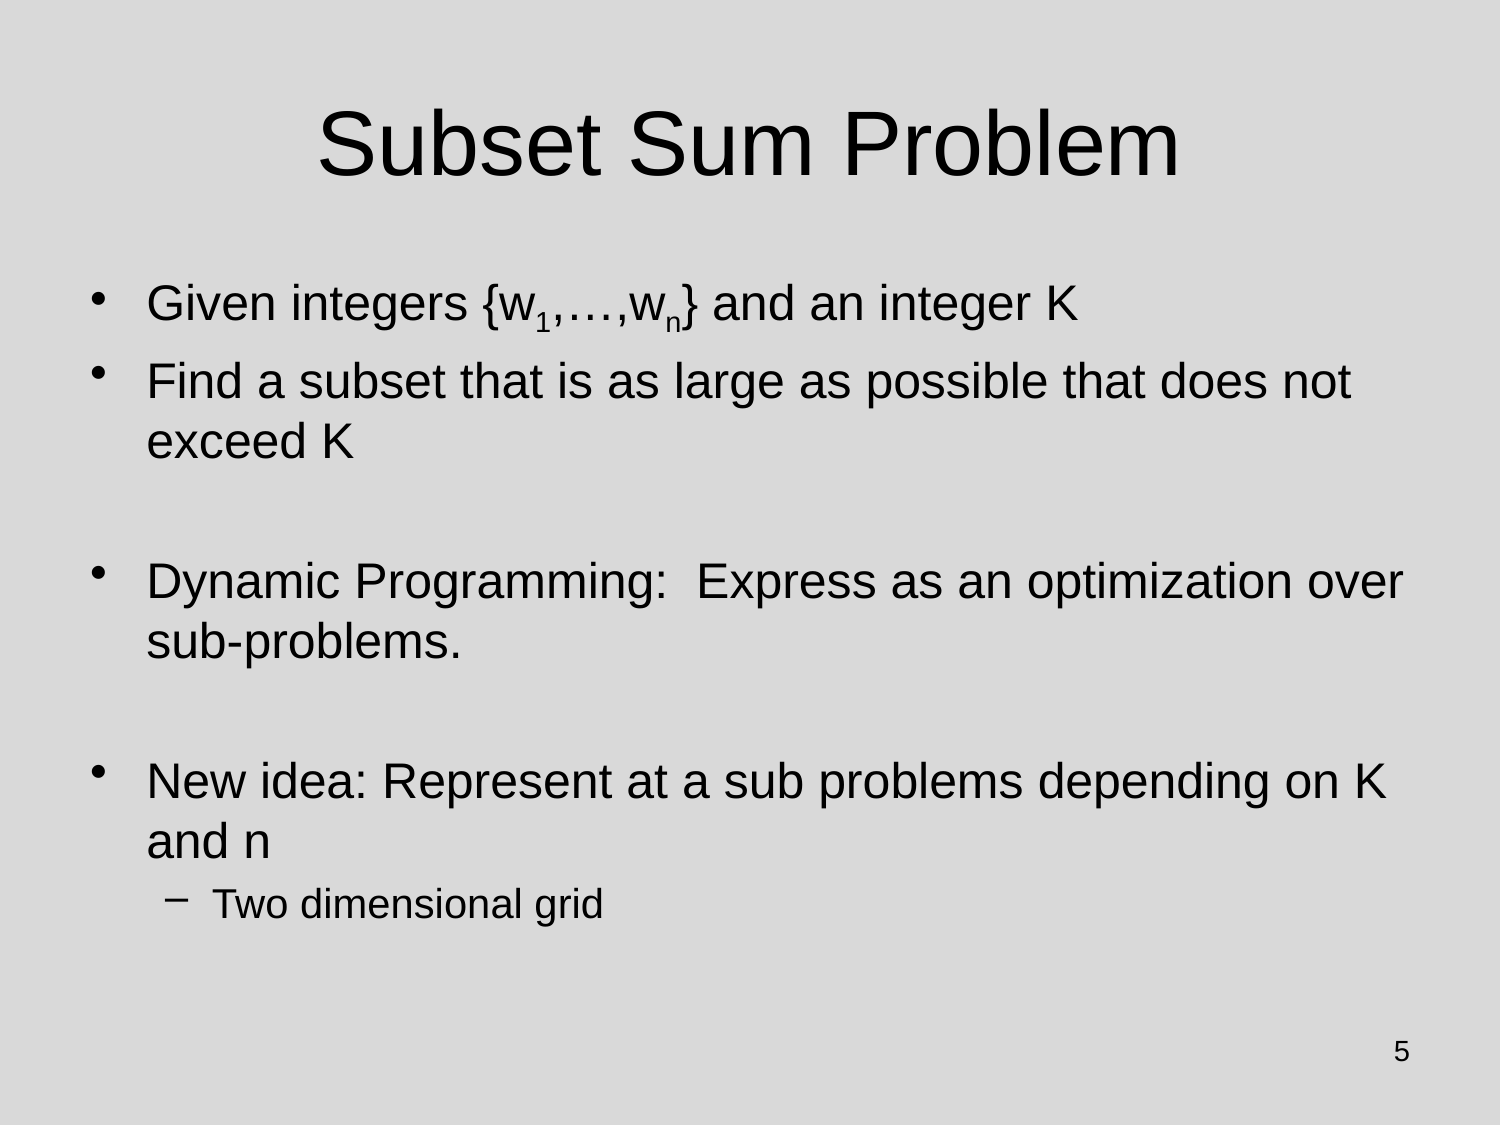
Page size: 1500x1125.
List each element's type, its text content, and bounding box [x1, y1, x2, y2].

title Subset Sum Problem [75, 45, 1425, 233]
list Given integers {w1,…,wn} and an integer K Find a subset that is as large as possible that does not exceed K Dynamic Programming: Express as an optimization over sub-problems. New idea: Represent at a sub problems depending on K and n Two dimensional grid [75, 262, 1425, 1005]
slide_number 5 [1074, 1024, 1426, 1103]
